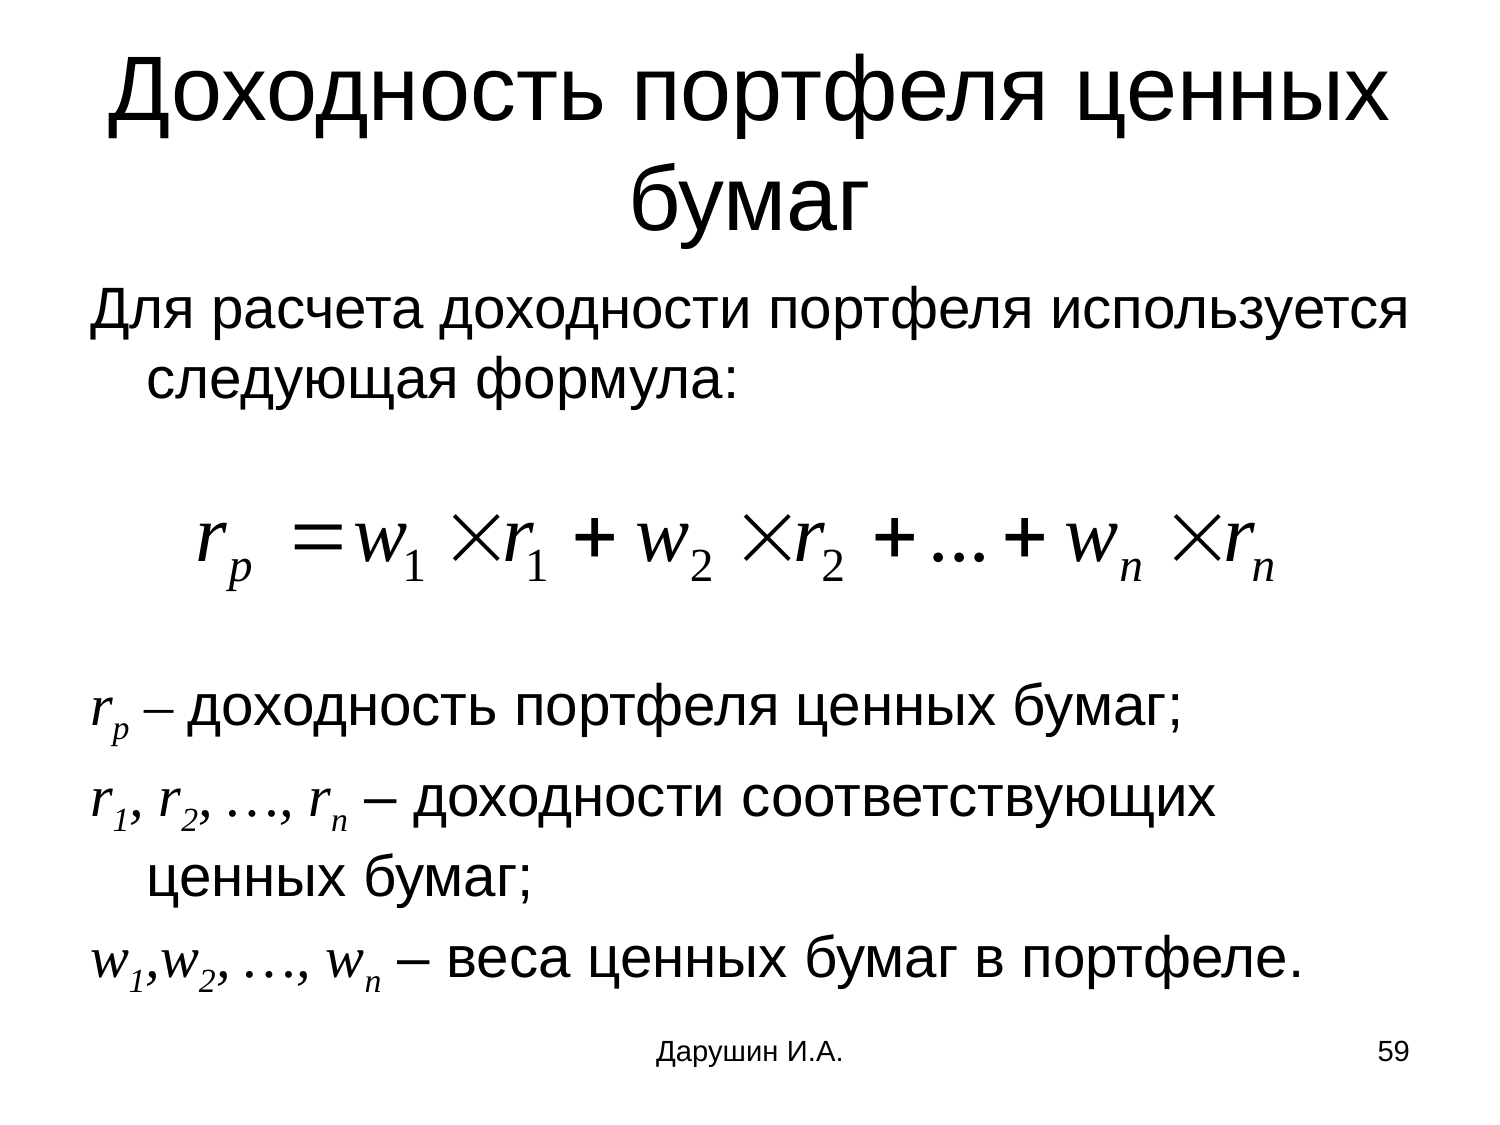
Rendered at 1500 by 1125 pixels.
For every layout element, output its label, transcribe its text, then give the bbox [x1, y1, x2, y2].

title Доходность портфеля ценных бумаг [75, 45, 1425, 233]
slide_number 59 [1074, 1024, 1425, 1103]
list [182, 479, 1294, 609]
list Для расчета доходности портфеля используется следующая формула: rp – доходность портфеля ценных бумаг; r1, r2, …, rn – доходности соответствующих ценных бумаг; w1,w2, …, wn – веса ценных бумаг в портфеле. [75, 262, 1436, 1005]
footer Дарушин И.А. [512, 1024, 988, 1103]
